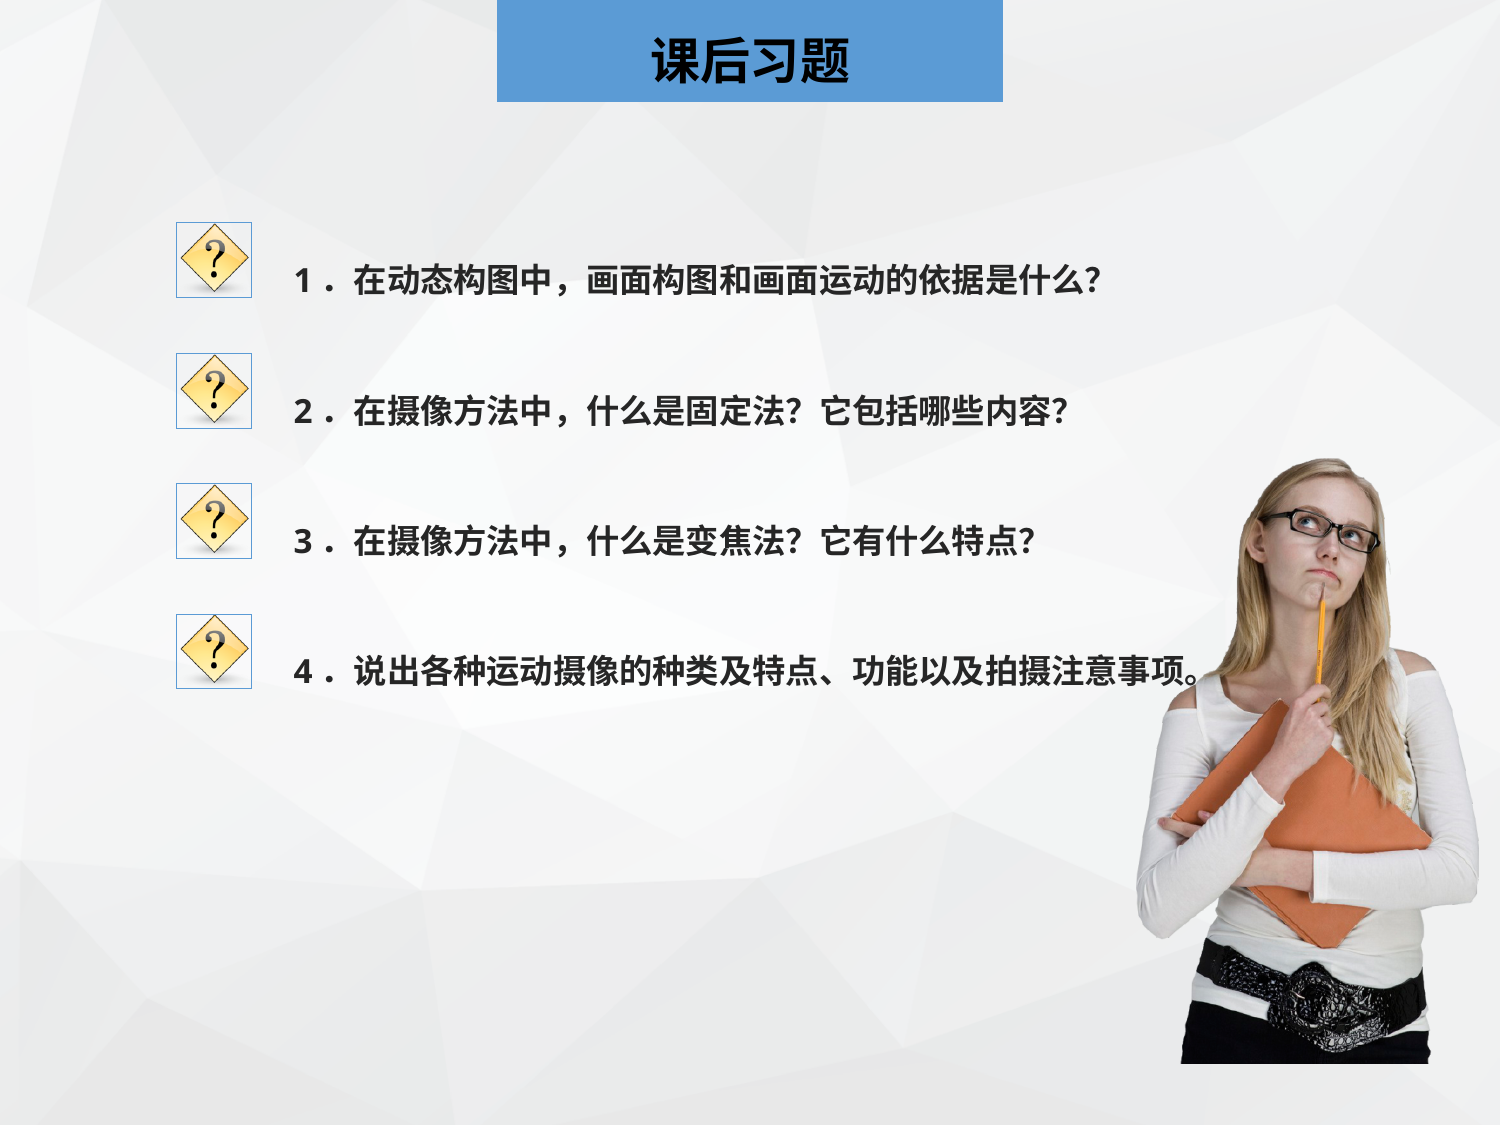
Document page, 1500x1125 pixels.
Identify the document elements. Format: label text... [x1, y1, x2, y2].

text_box 1．在动态构图中，画面构图和画面运动的依据是什么？ 2．在摄像方法中，什么是固定法？它包括哪些内容？ 3．在摄像方法中，什么是变焦法？它有什么特点？ 4．说出各种运动摄像的种类及特点、功能以及拍摄注意事项。 [278, 172, 1255, 703]
picture [0, 0, 1500, 1125]
text_box 课后习题 [497, 0, 1003, 102]
